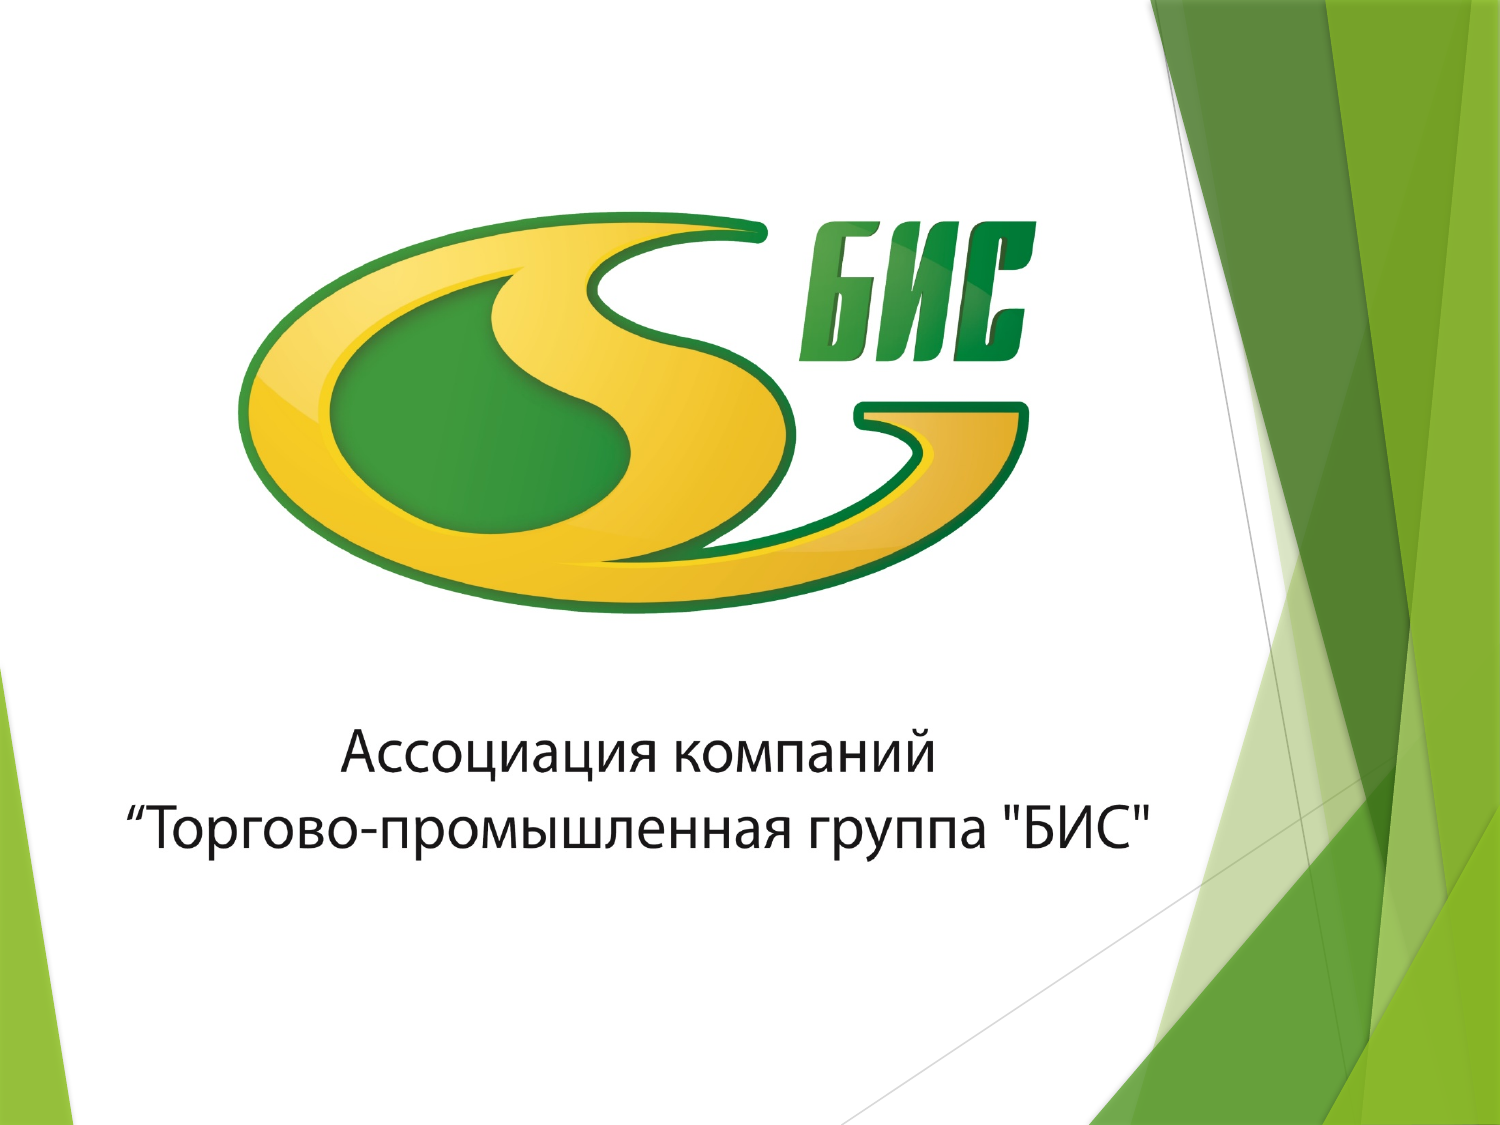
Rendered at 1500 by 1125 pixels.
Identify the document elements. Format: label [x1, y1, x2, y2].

list [123, 160, 1176, 882]
